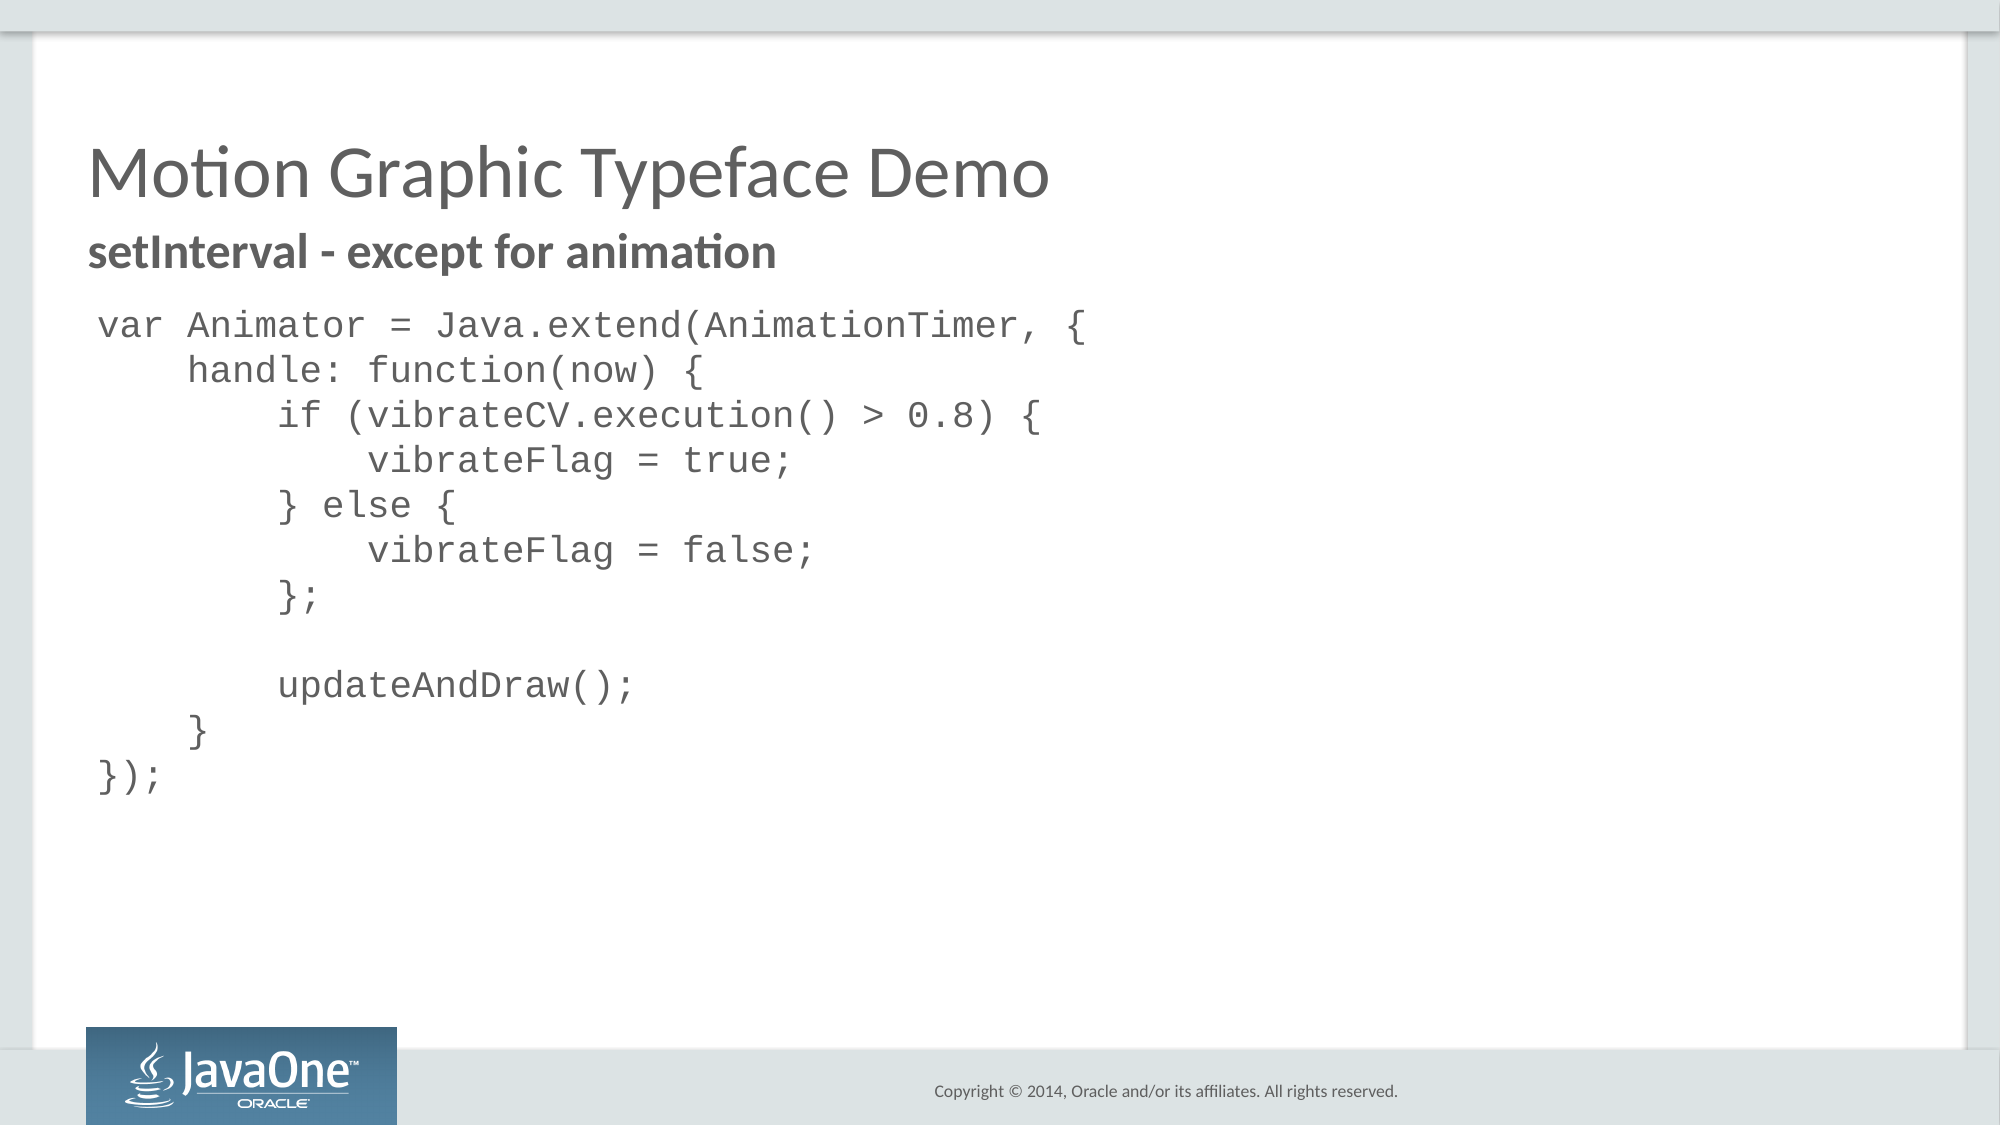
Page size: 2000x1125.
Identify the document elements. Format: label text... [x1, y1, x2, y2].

picture [86, 1027, 397, 1125]
list setInterval - except for animation [87, 225, 1913, 282]
list var Animator = Java.extend(AnimationTimer, { handle: function(now) { if (vibrateCV.execution() > 0.8) { vibrateFlag = true; } else { vibrateFlag = false; }; updateAndDraw(); } }); [87, 300, 1913, 1018]
title Motion Graphic Typeface Demo [87, 66, 1913, 213]
